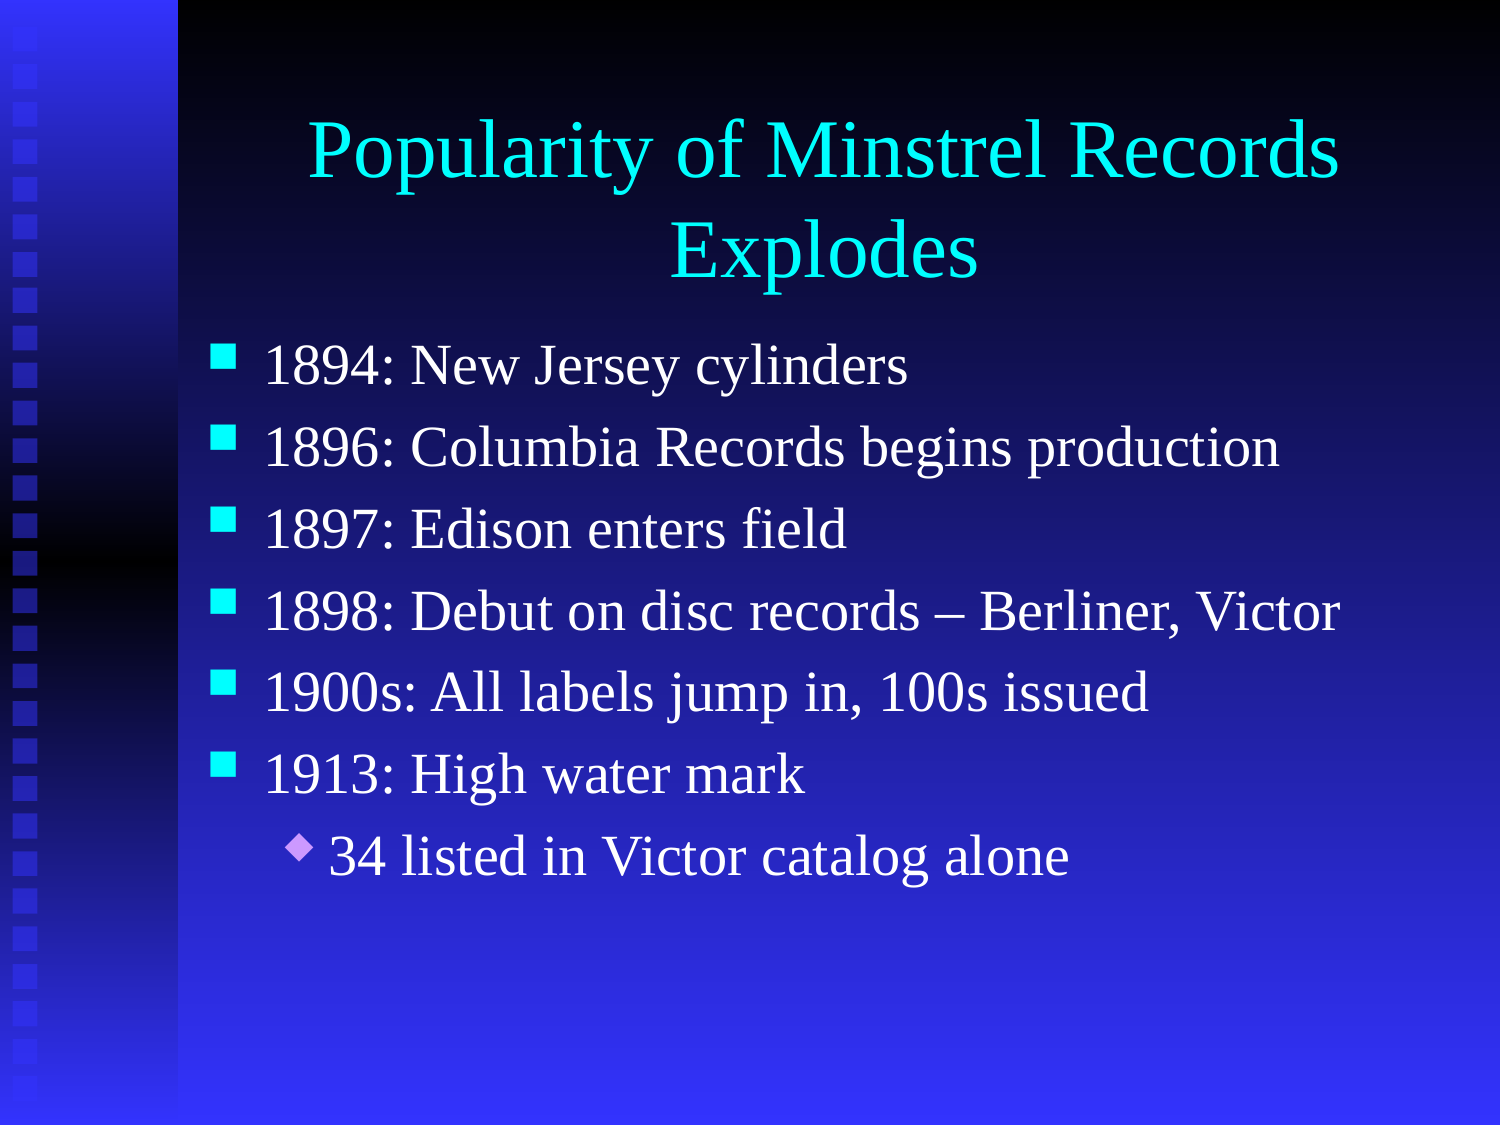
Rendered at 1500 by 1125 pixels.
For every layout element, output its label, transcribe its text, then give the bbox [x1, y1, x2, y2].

list 1894: New Jersey cylinders 1896: Columbia Records begins production 1897: Edison enters field 1898: Debut on disc records – Berliner, Victor 1900s: All labels jump in, 100s issued 1913: High water mark 34 listed in Victor catalog alone [191, 318, 1468, 995]
title Popularity of Minstrel Records Explodes [187, 99, 1463, 288]
